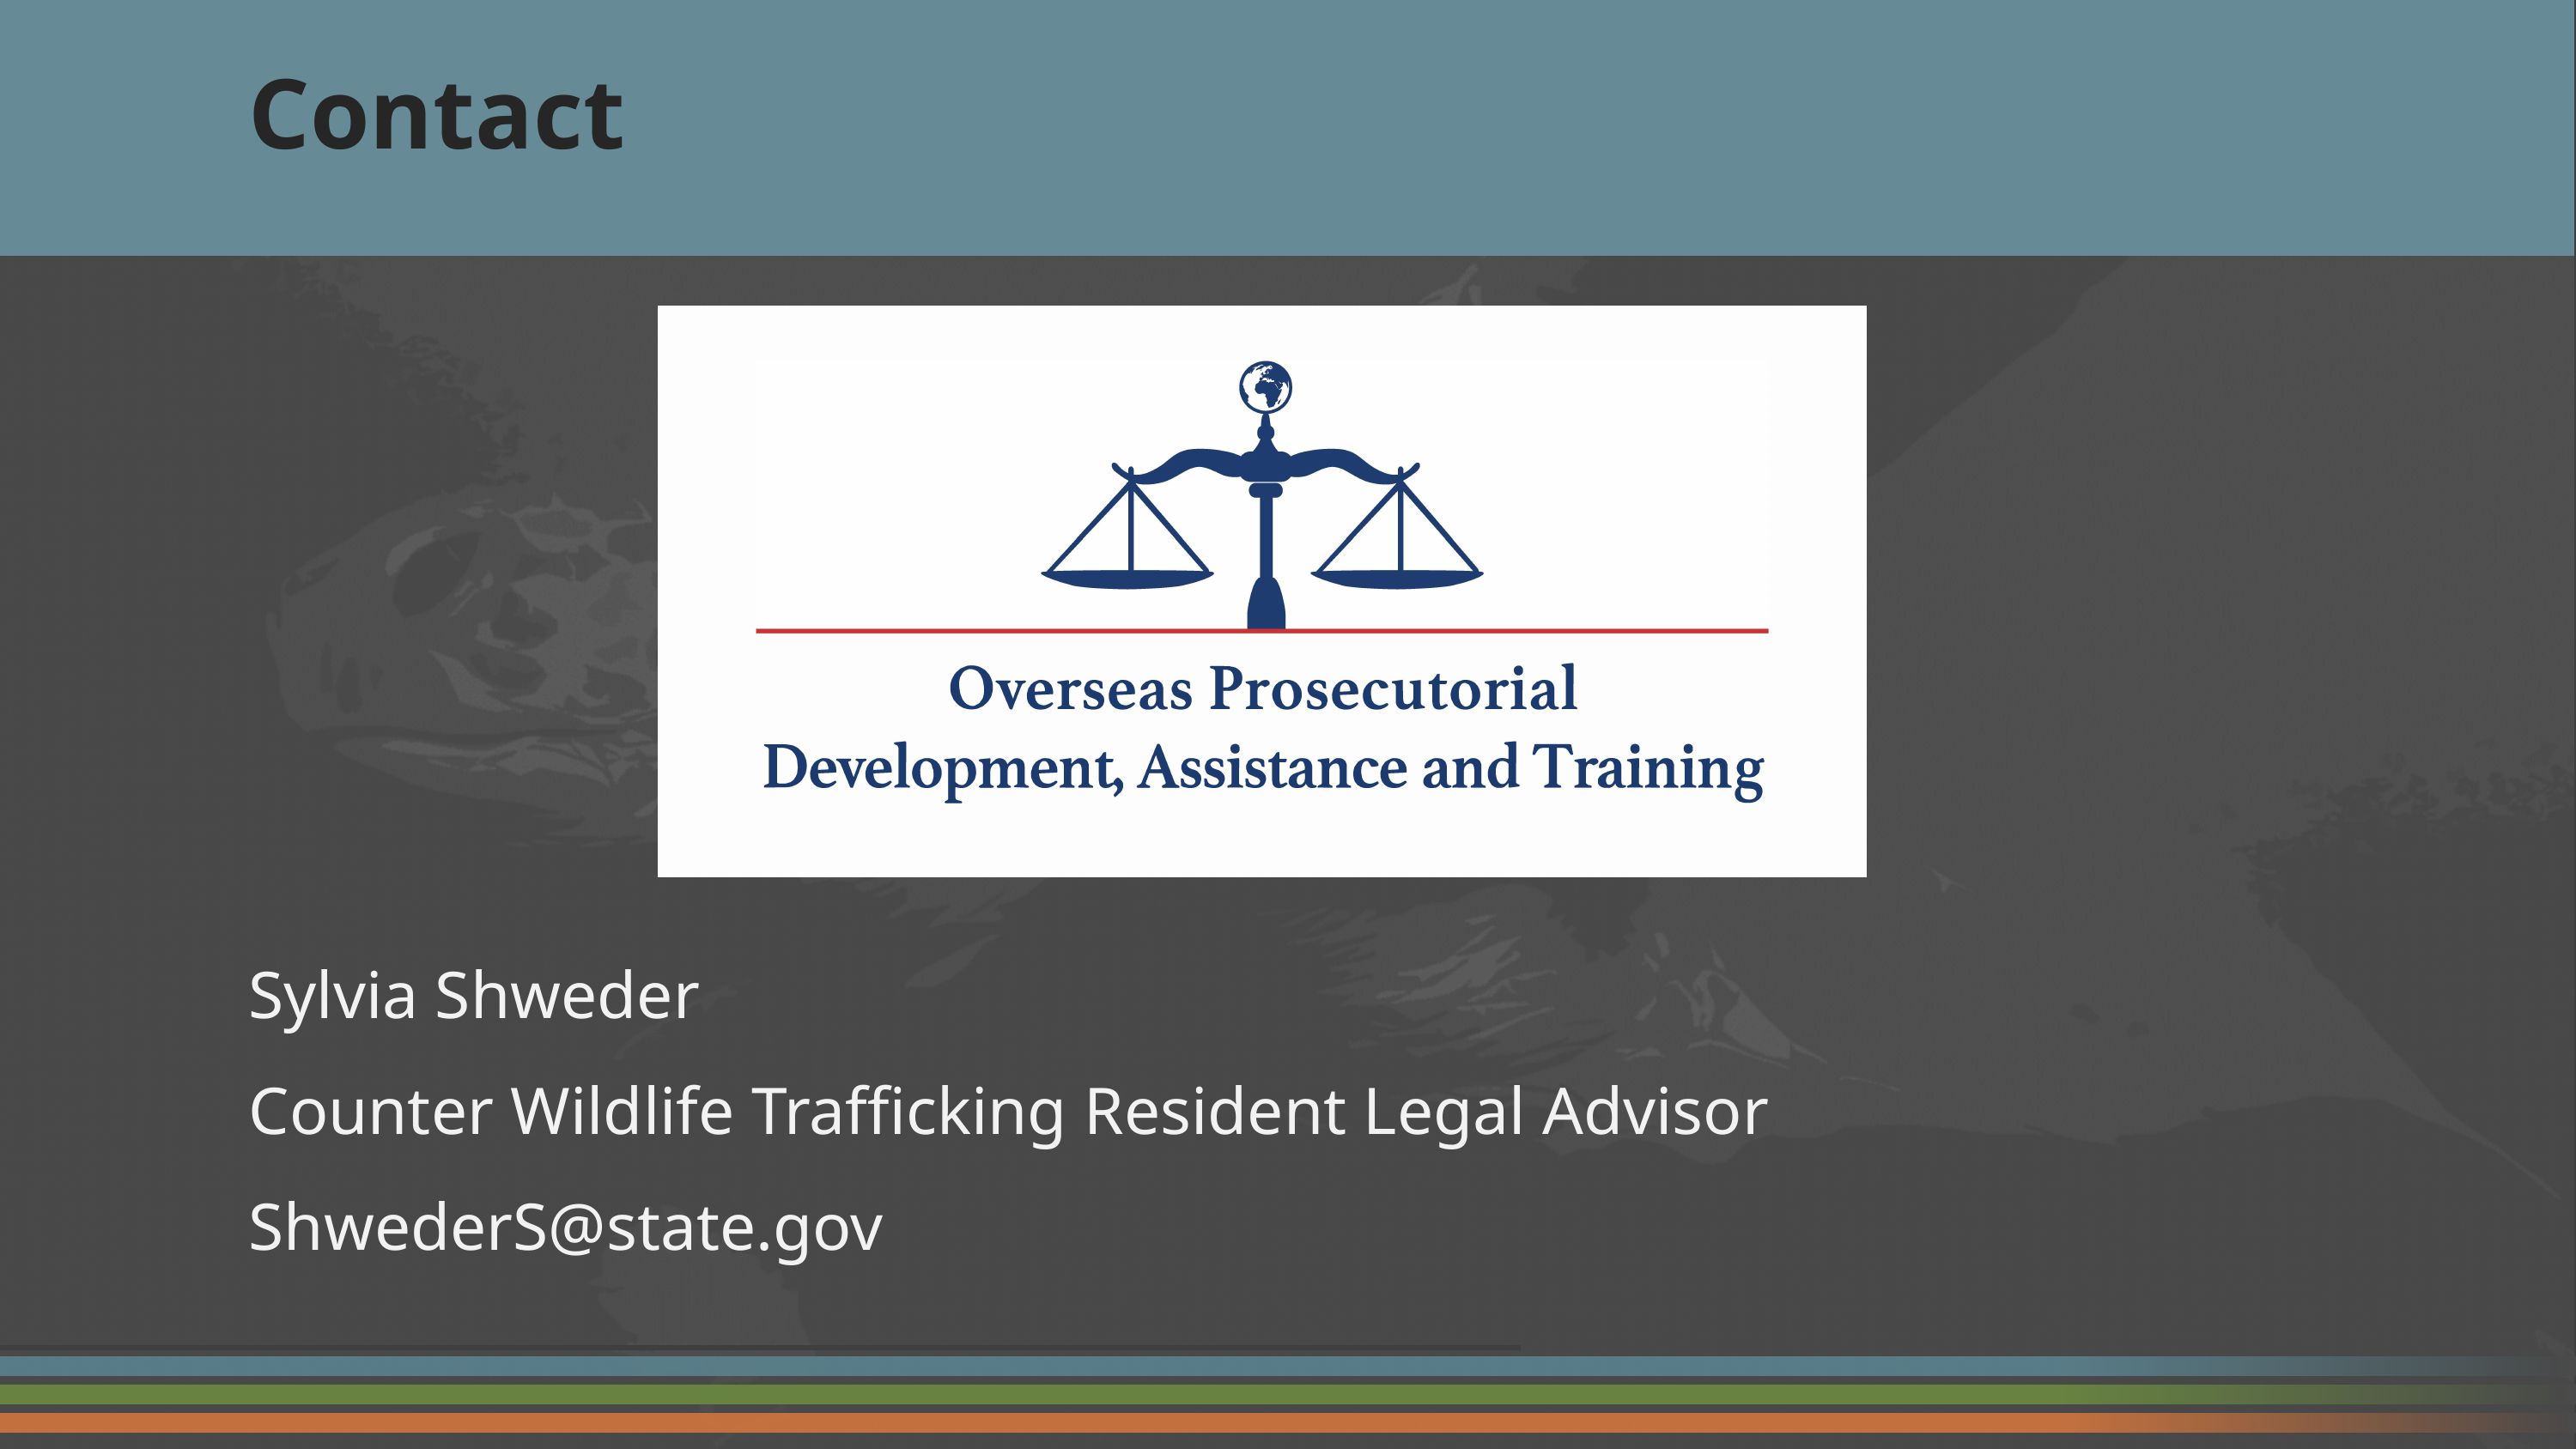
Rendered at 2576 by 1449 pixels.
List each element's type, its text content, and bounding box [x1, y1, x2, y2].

list Sylvia Shweder Counter Wildlife Trafficking Resident Legal Advisor ShwederS@state.gov [242, 909, 2399, 1305]
picture [658, 306, 1867, 877]
title Contact [242, 58, 2199, 258]
